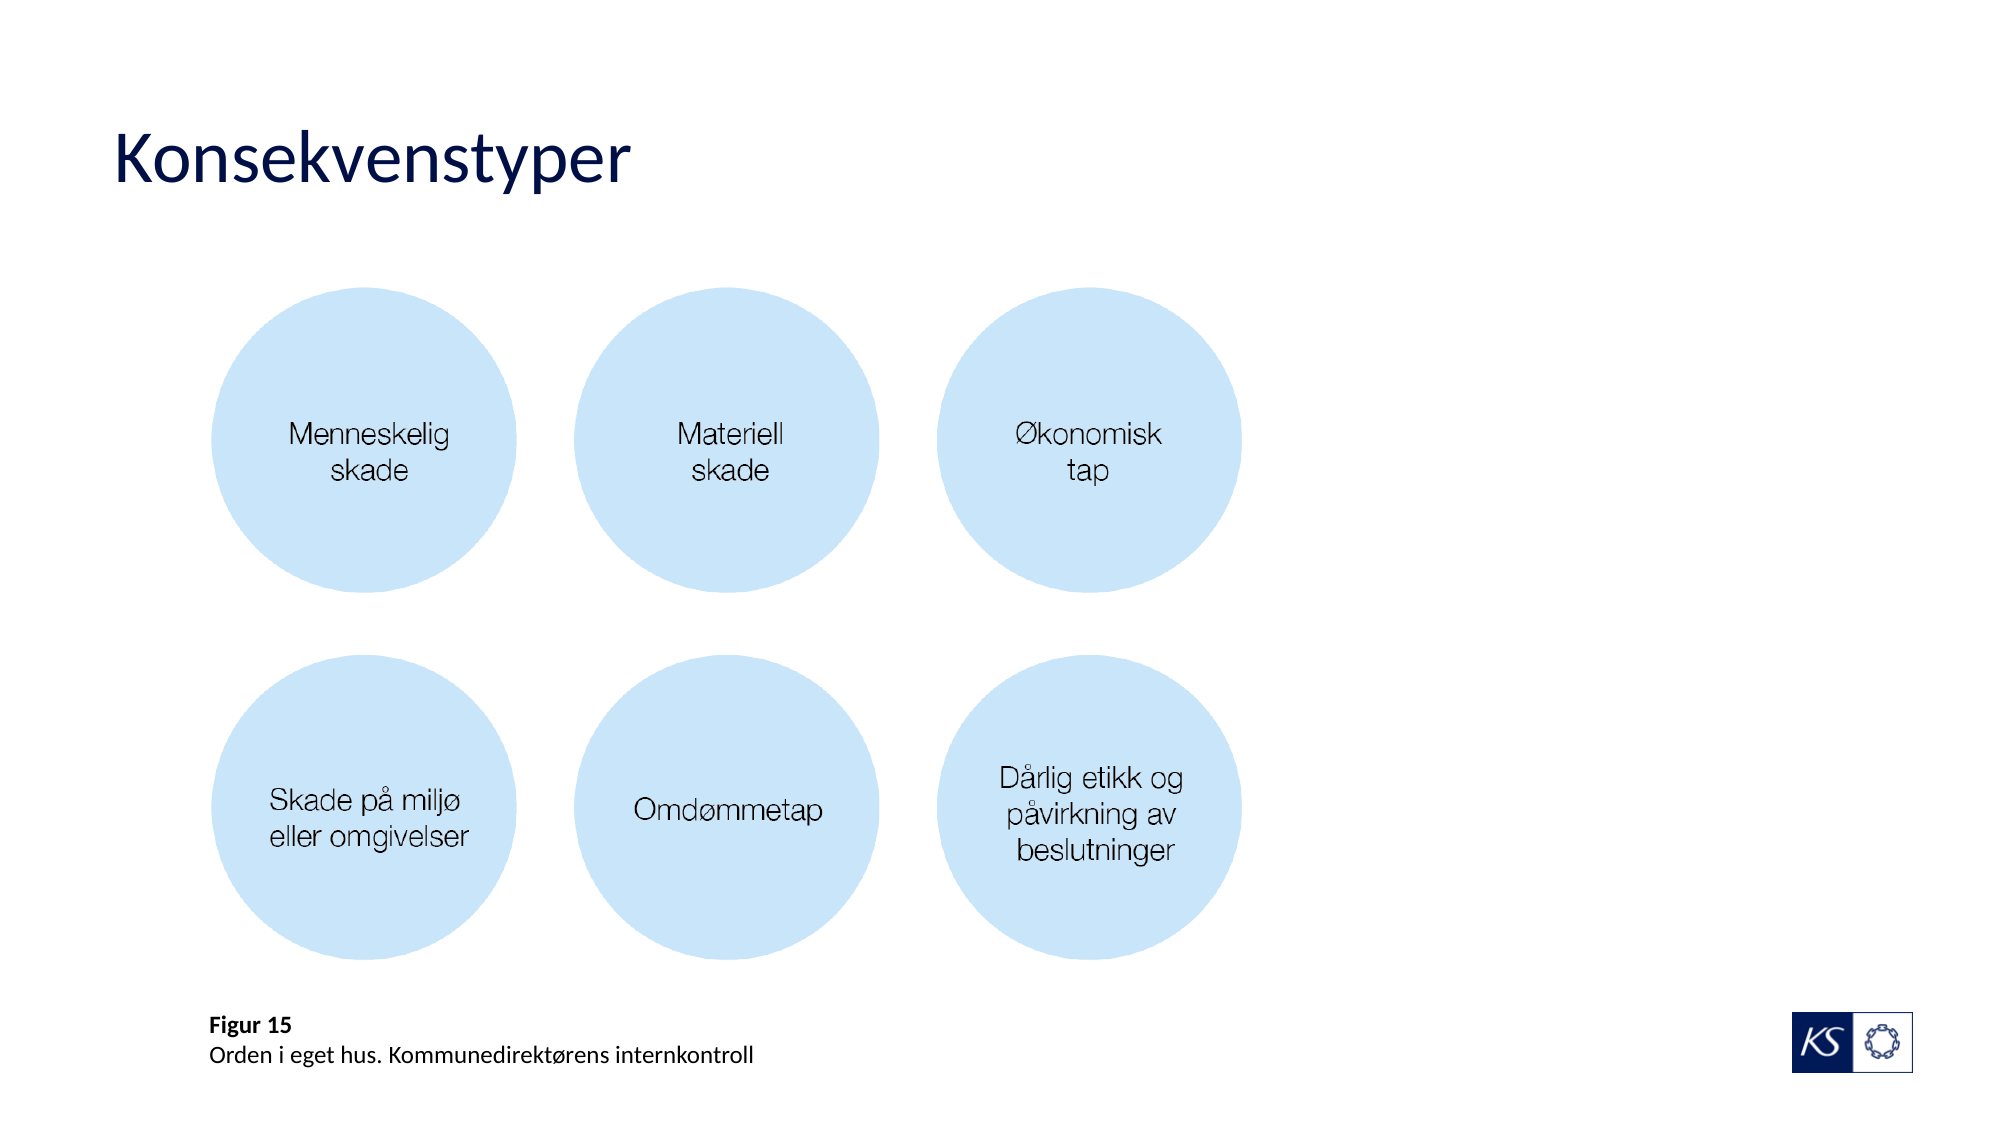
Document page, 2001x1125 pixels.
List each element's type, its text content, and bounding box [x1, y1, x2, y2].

title Konsekvenstyper [99, 59, 1900, 246]
picture [1792, 1012, 1913, 1073]
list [211, 286, 1242, 960]
text_box Figur 15 Orden i eget hus. Kommunedirektørens internkontroll [194, 1001, 795, 1076]
